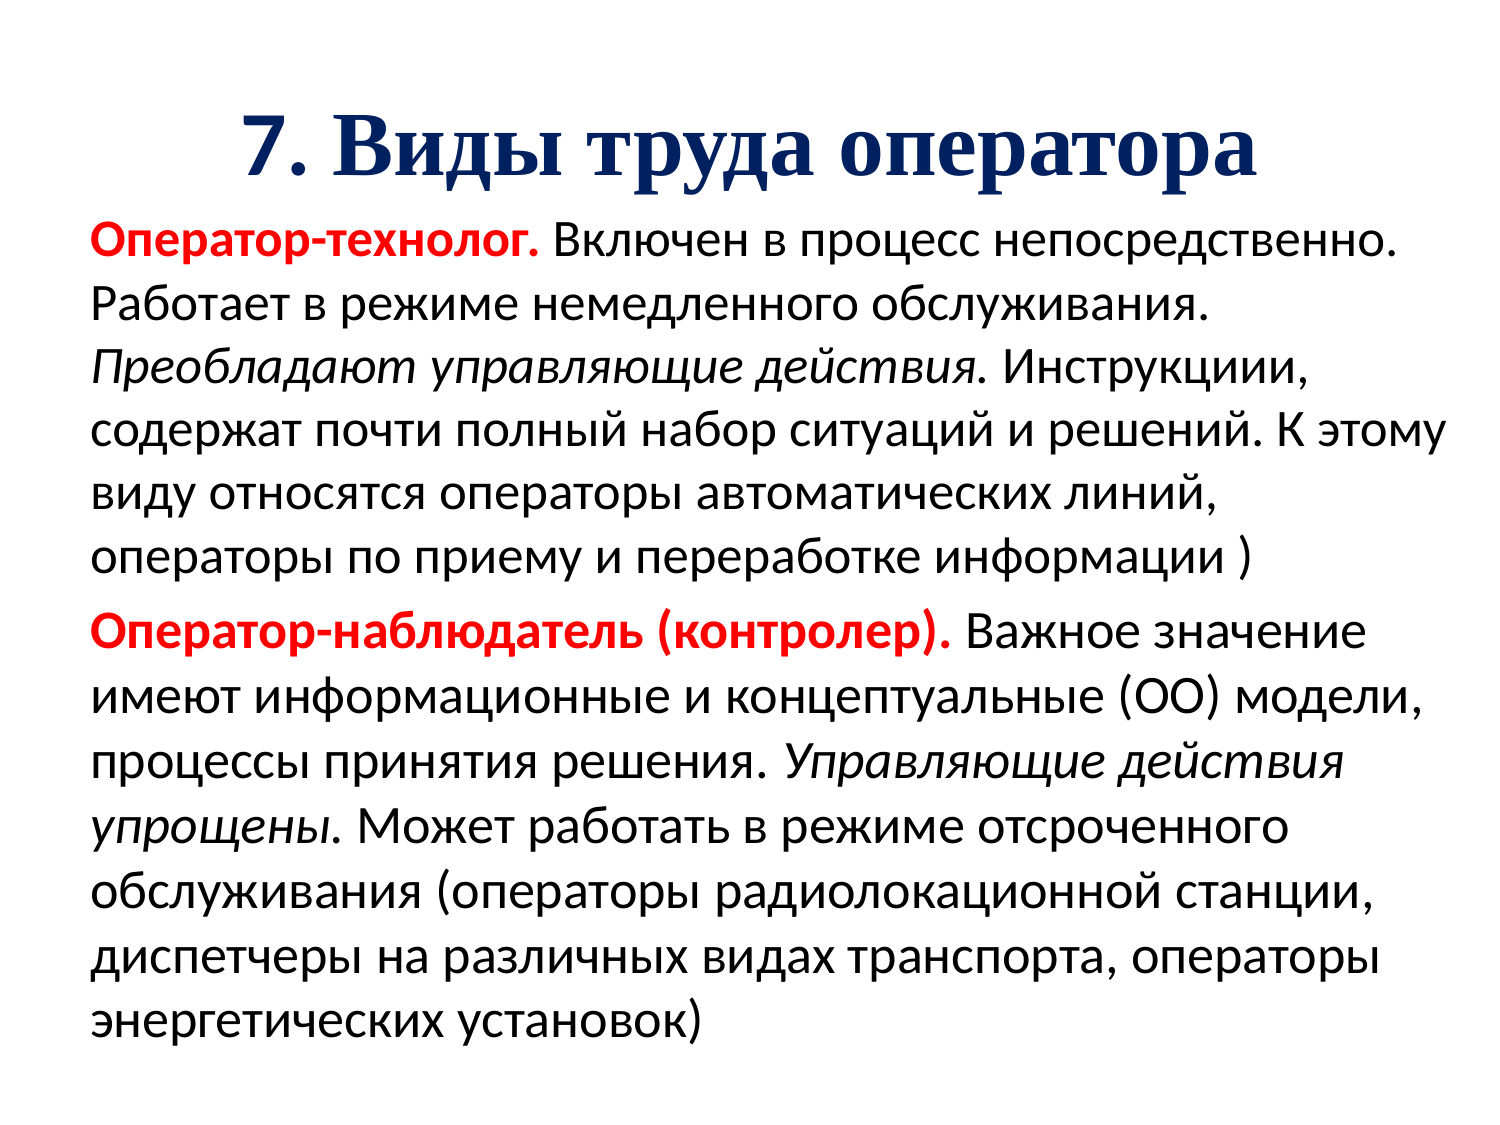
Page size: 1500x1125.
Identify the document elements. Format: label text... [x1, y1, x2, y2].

title 7. Виды труда оператора [75, 45, 1425, 196]
list Оператор-технолог. Включен в процесс непосредственно. Работает в режиме немедленного обслуживания. Преобладают управляющие действия. Инструкциии, содержат почти полный набор ситуаций и решений. К этому виду относятся операторы автоматических линий, операторы по приему и переработке информации ) Оператор-наблюдатель (контролер). Важное значение имеют информационные и концептуальные (ОО) модели, процессы принятия решения. Управляющие действия упрощены. Может работать в режиме отсроченного обслуживания (операторы радиолокационной станции, диспетчеры на различных видах транспорта, операторы энергетических установок) [75, 196, 1471, 1071]
